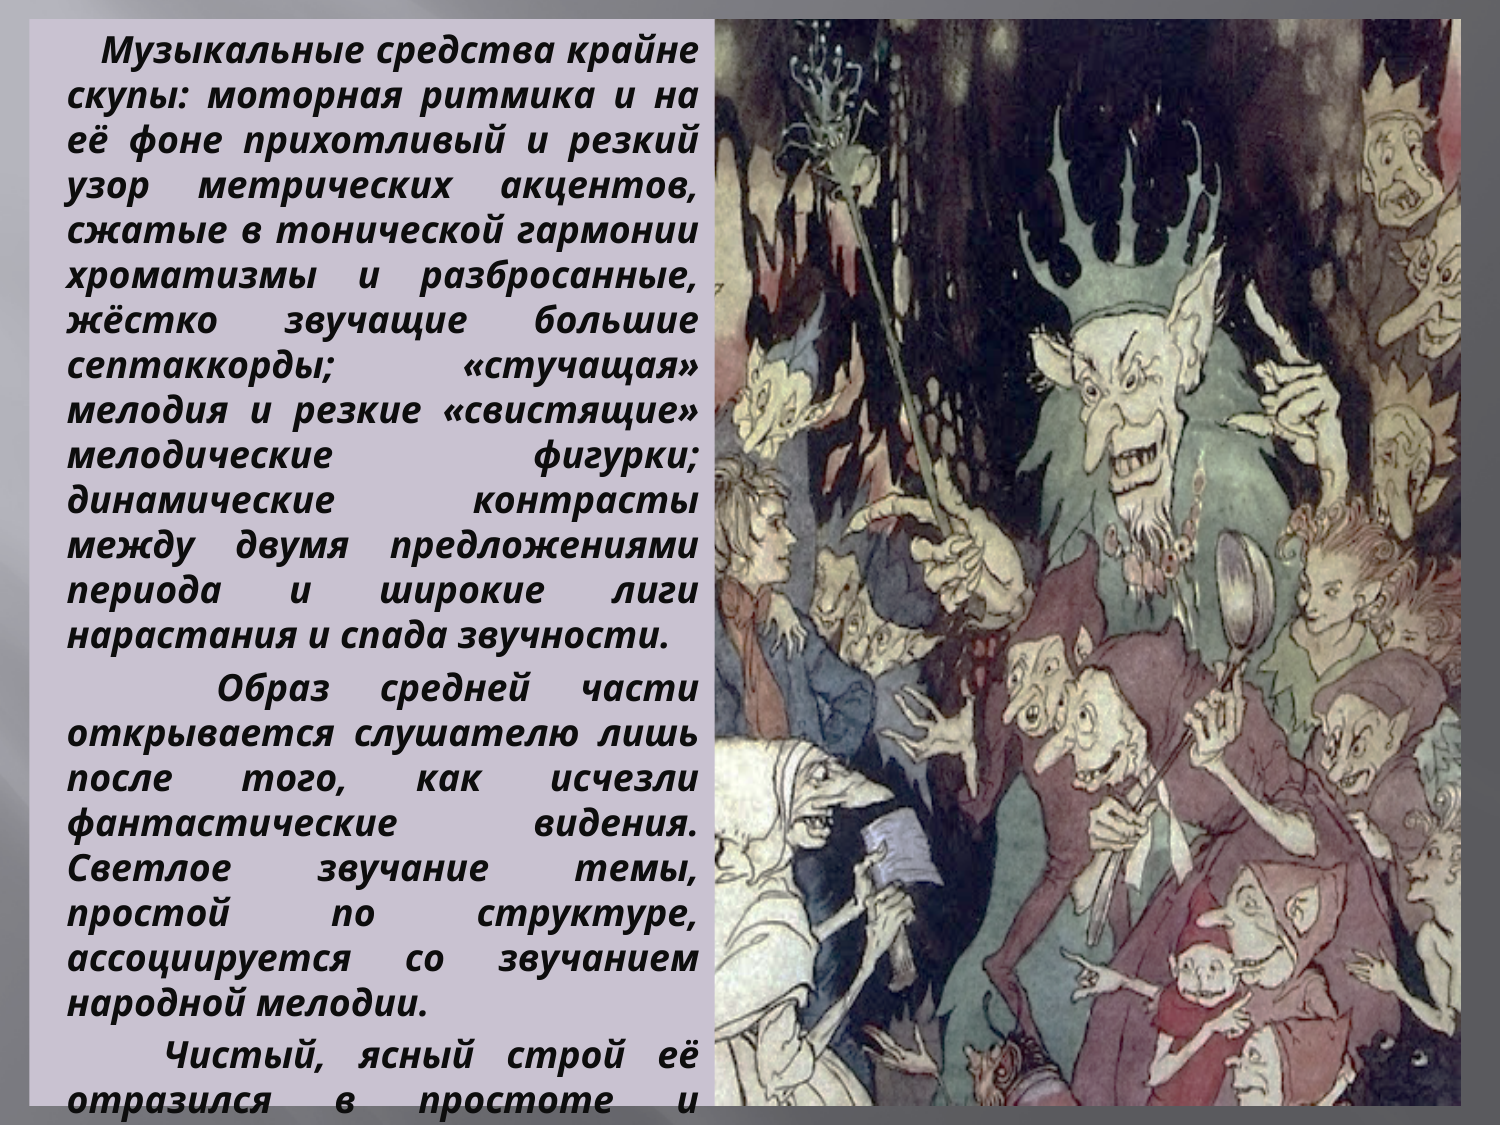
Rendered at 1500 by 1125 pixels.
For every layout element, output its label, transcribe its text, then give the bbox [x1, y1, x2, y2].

list Музыкальные средства крайне скупы: моторная ритмика и на её фоне прихотливый и резкий узор метрических акцентов, сжатые в тонической гармонии хроматизмы и разбросанные, жёстко звучащие большие септаккорды; «стучащая» мелодия и резкие «свистящие» мелодические фигурки; динамические контрасты между двумя предложениями периода и широкие лиги нарастания и спада звучности. Образ средней части открывается слушателю лишь после того, как исчезли фантастические видения. Светлое звучание темы, простой по структуре, ассоциируется со звучанием народной мелодии. Чистый, ясный строй её отразился в простоте и строгости гармонического склада - чередование мажорной тоники и её параллели. [29, 19, 548, 1106]
picture [548, 18, 1461, 1107]
